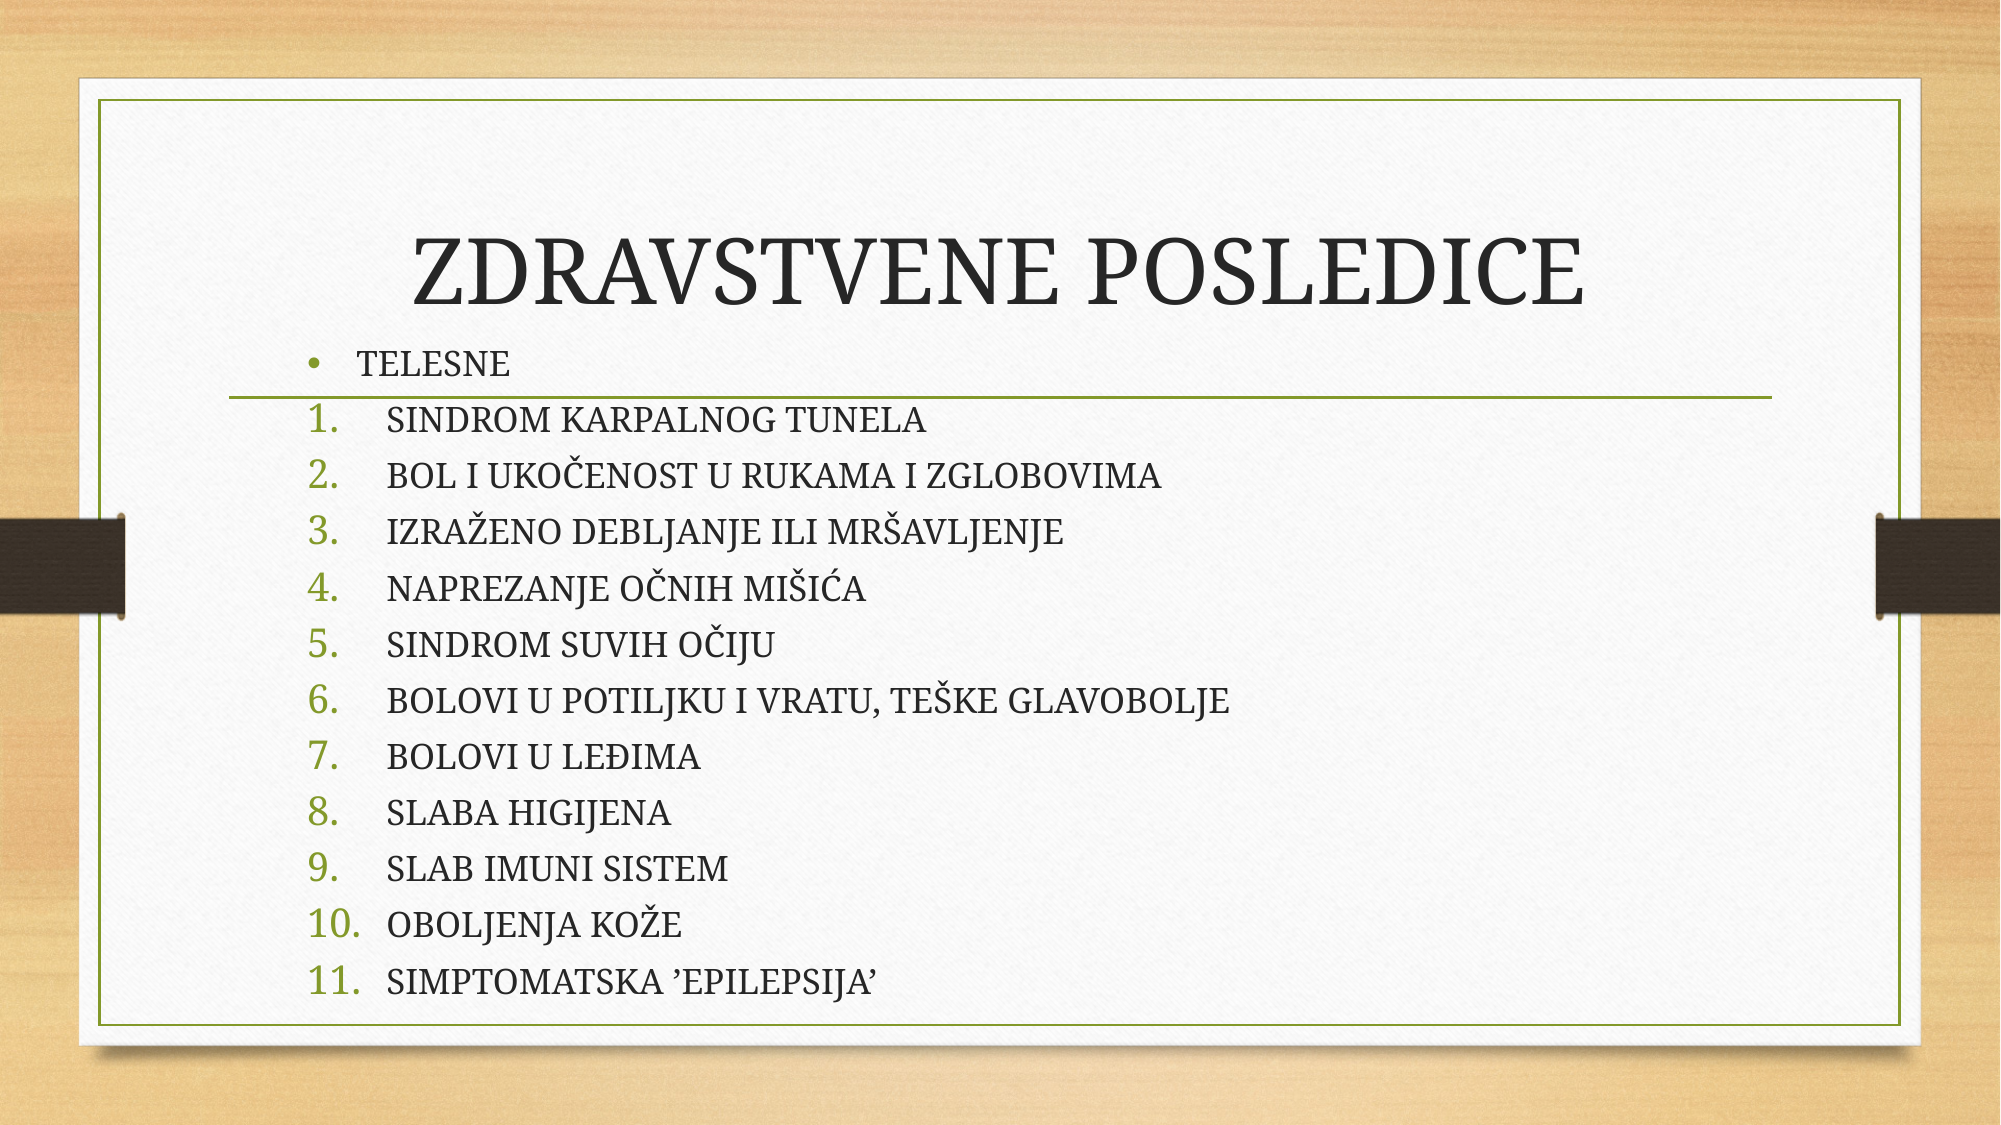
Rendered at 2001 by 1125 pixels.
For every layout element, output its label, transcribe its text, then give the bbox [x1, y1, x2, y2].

list TELESNE SINDROM KARPALNOG TUNELA BOL I UKOČENOST U RUKAMA I ZGLOBOVIMA IZRAŽENO DEBLJANJE ILI MRŠAVLJENJE NAPREZANJE OČNIH MIŠIĆA SINDROM SUVIH OČIJU BOLOVI U POTILJKU I VRATU, TEŠKE GLAVOBOLJE BOLOVI U LEĐIMA SLABA HIGIJENA SLAB IMUNI SISTEM OBOLJENJA KOŽE SIMPTOMATSKA ’EPILEPSIJA’ [213, 333, 1754, 1009]
title ZDRAVSTVENE POSLEDICE [212, 161, 1788, 375]
picture [0, 0, 2001, 1125]
